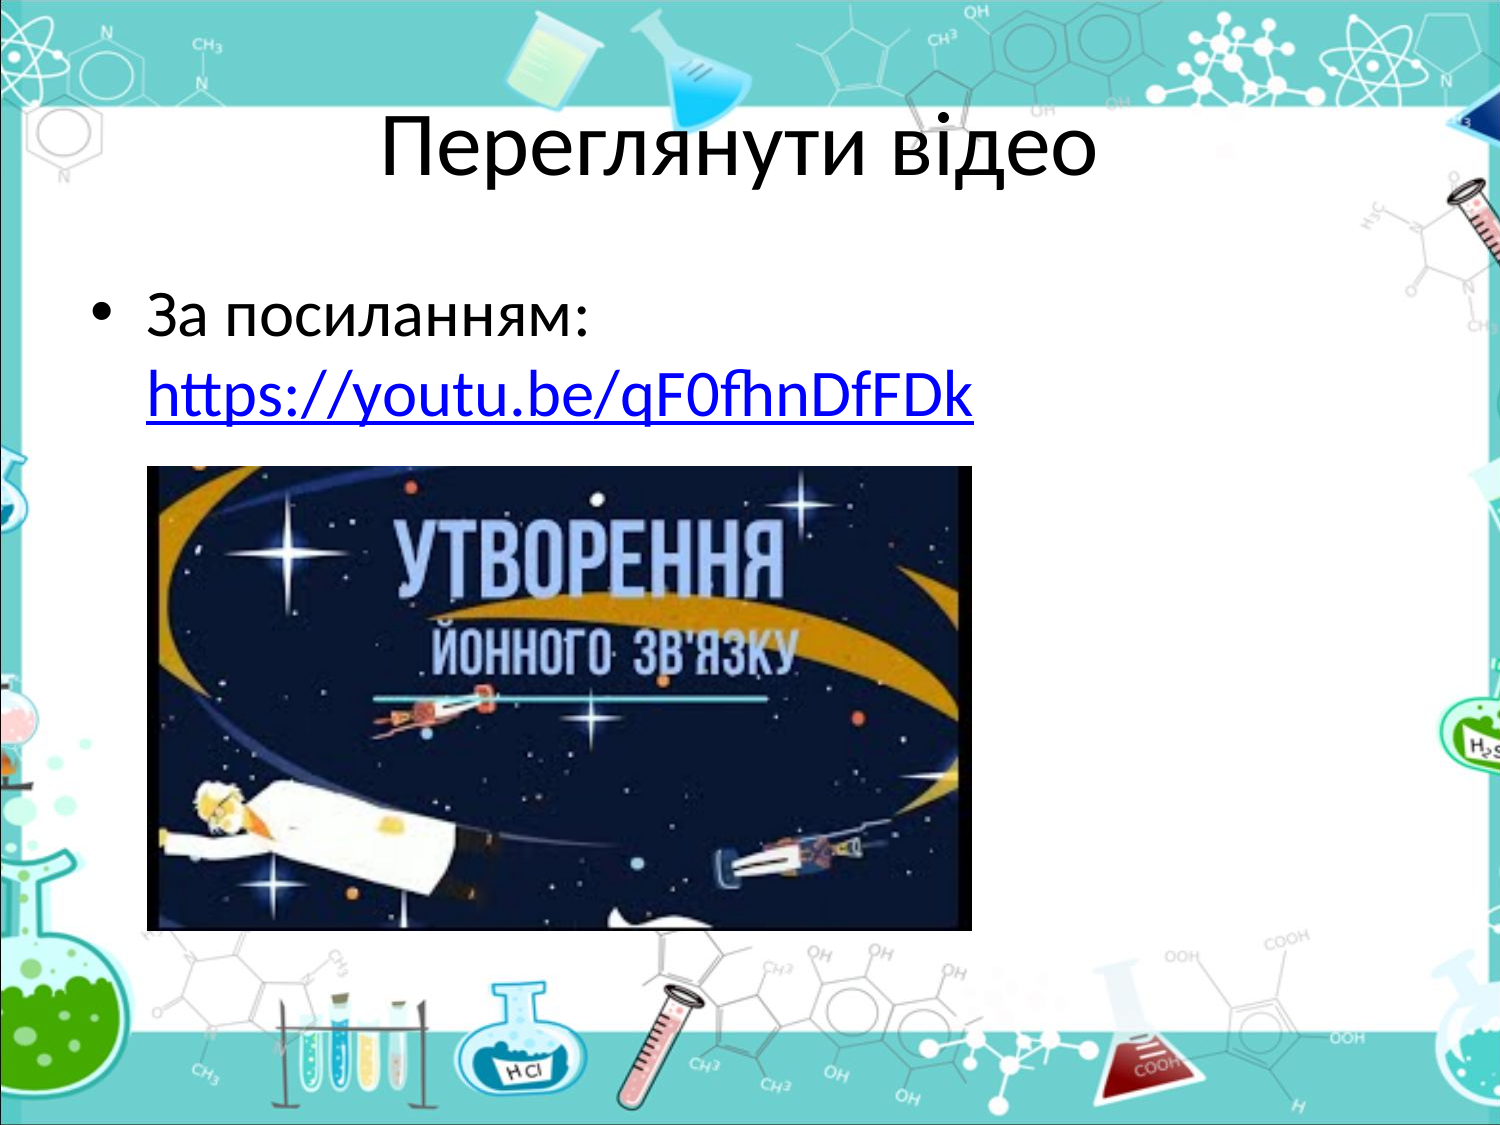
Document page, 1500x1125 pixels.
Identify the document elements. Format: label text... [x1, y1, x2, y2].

picture [0, 0, 1500, 1125]
title Переглянути відео [75, 45, 1425, 233]
list За посиланням: https://youtu.be/qF0fhnDfFDk [75, 262, 1425, 493]
